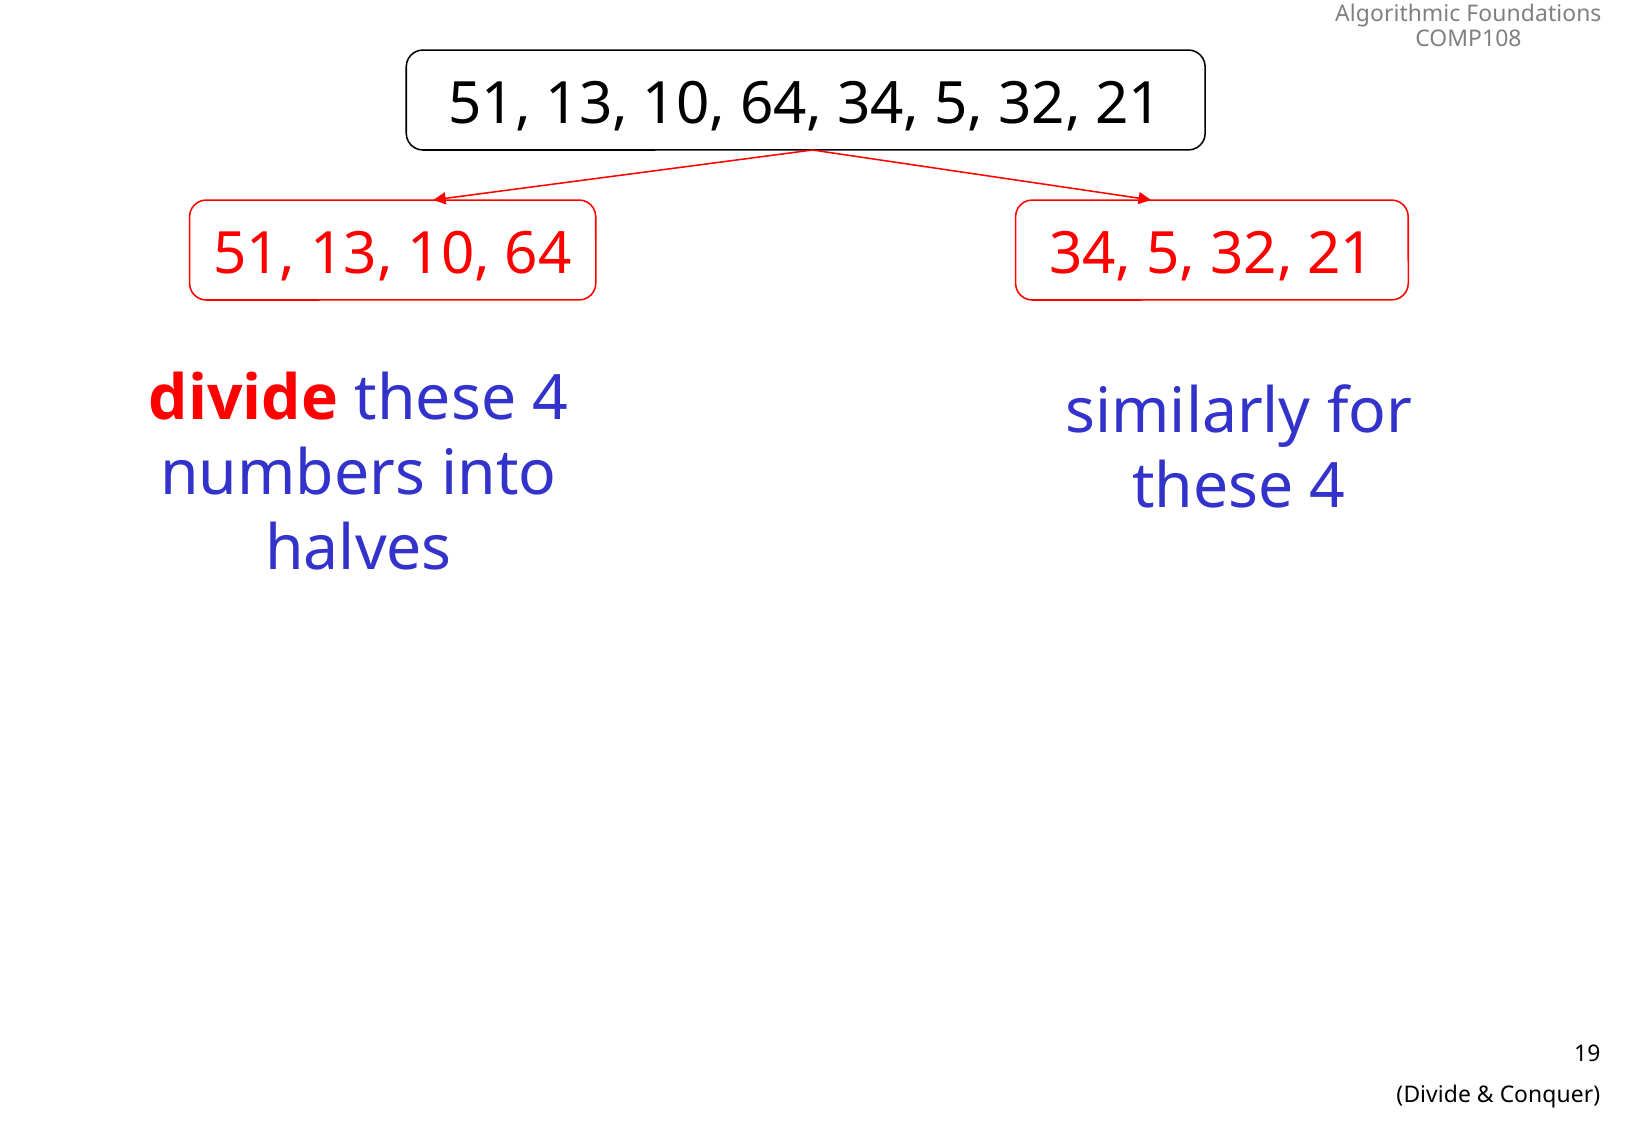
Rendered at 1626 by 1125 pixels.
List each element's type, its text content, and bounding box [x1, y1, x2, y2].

text_box divide these 4 numbers into halves [108, 350, 610, 590]
text_box [812, 149, 1151, 205]
text_box similarly for these 4 [988, 362, 1490, 528]
slide_number 19 (Divide & Conquer) [1276, 1030, 1616, 1107]
text_box 51, 13, 10, 64, 34, 5, 32, 21 [406, 50, 1206, 150]
text_box 34, 5, 32, 21 [1015, 200, 1409, 300]
text_box 51, 13, 10, 64 [189, 200, 596, 300]
text_box [433, 149, 812, 205]
